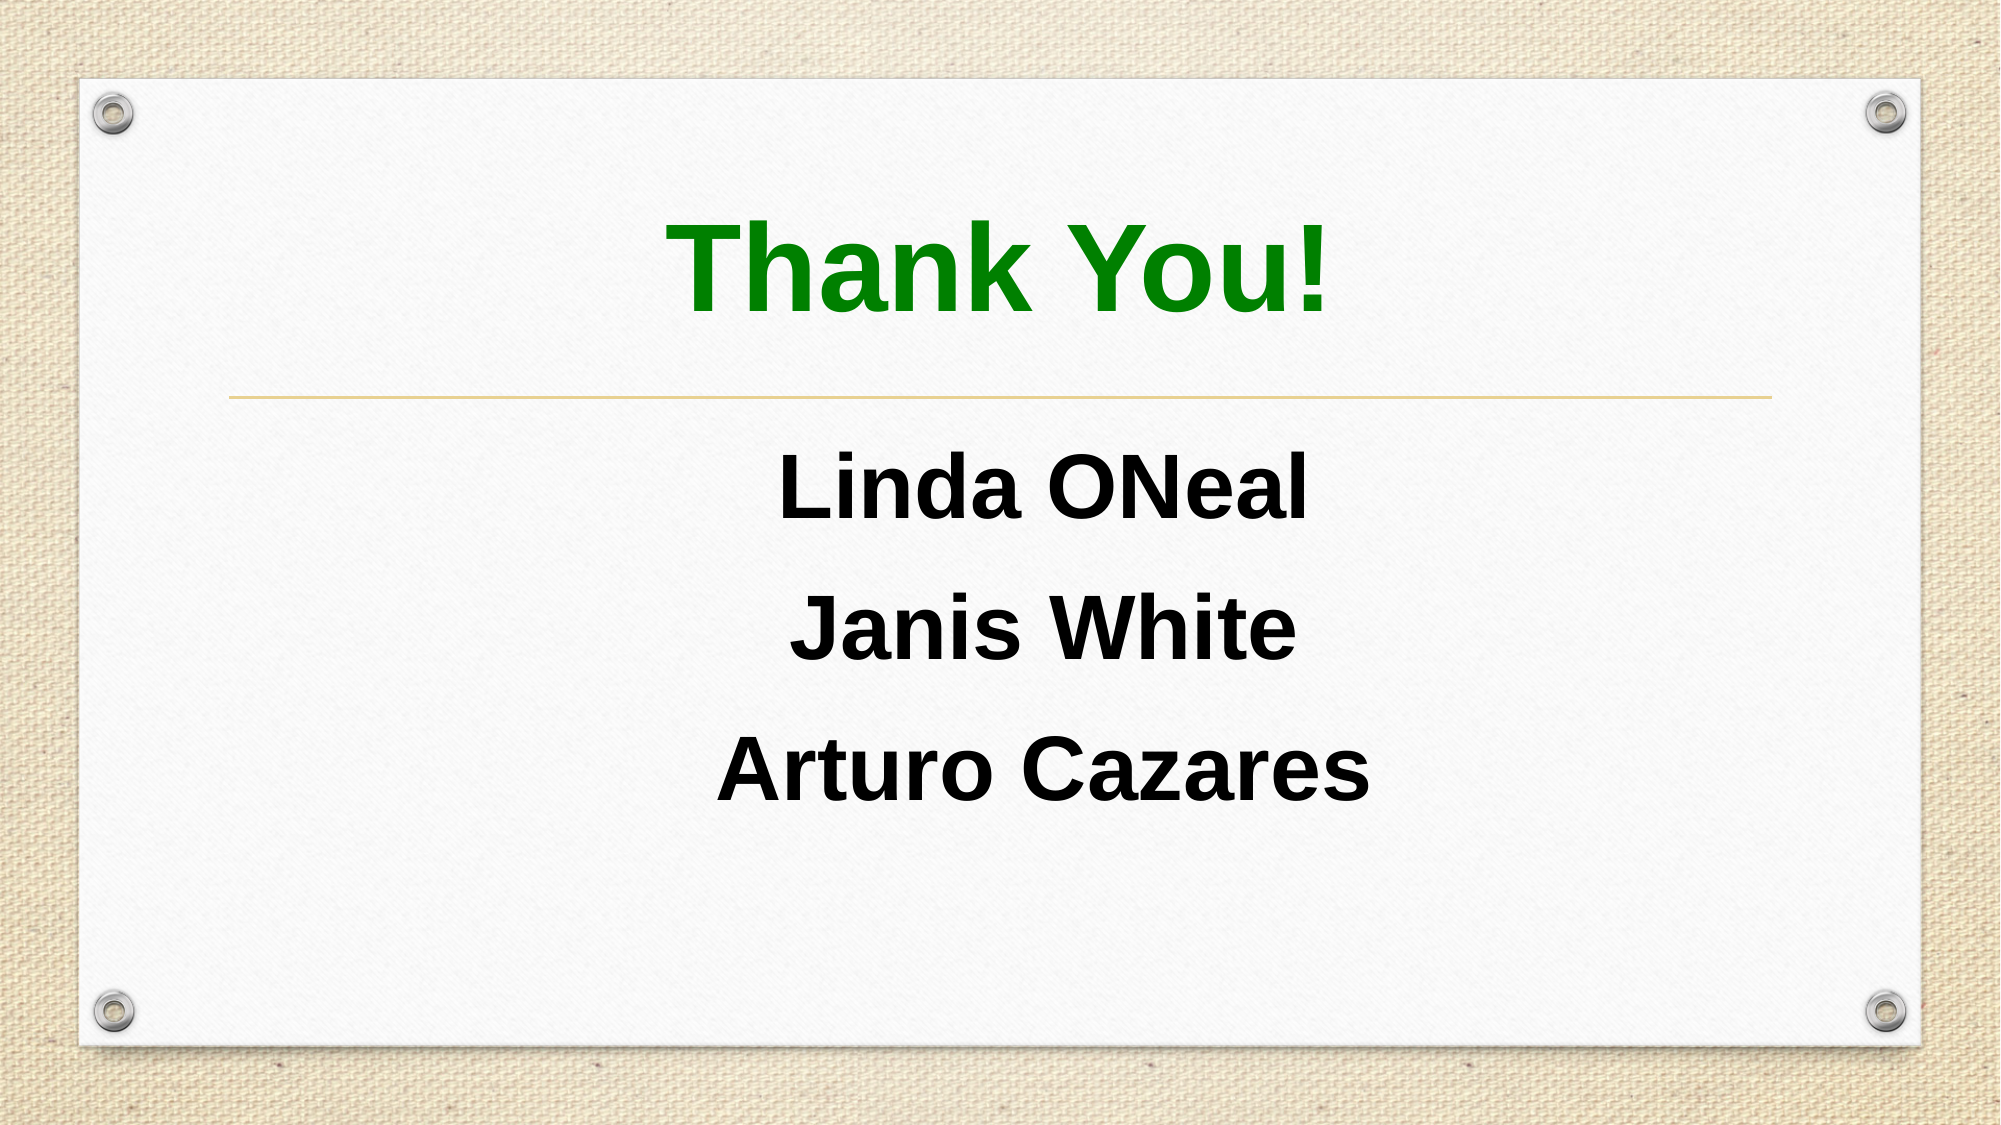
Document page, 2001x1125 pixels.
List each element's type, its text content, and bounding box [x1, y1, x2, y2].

picture [0, 0, 2001, 1125]
list Linda ONeal Janis White Arturo Cazares [212, 419, 1877, 992]
title Thank You! [212, 161, 1788, 375]
